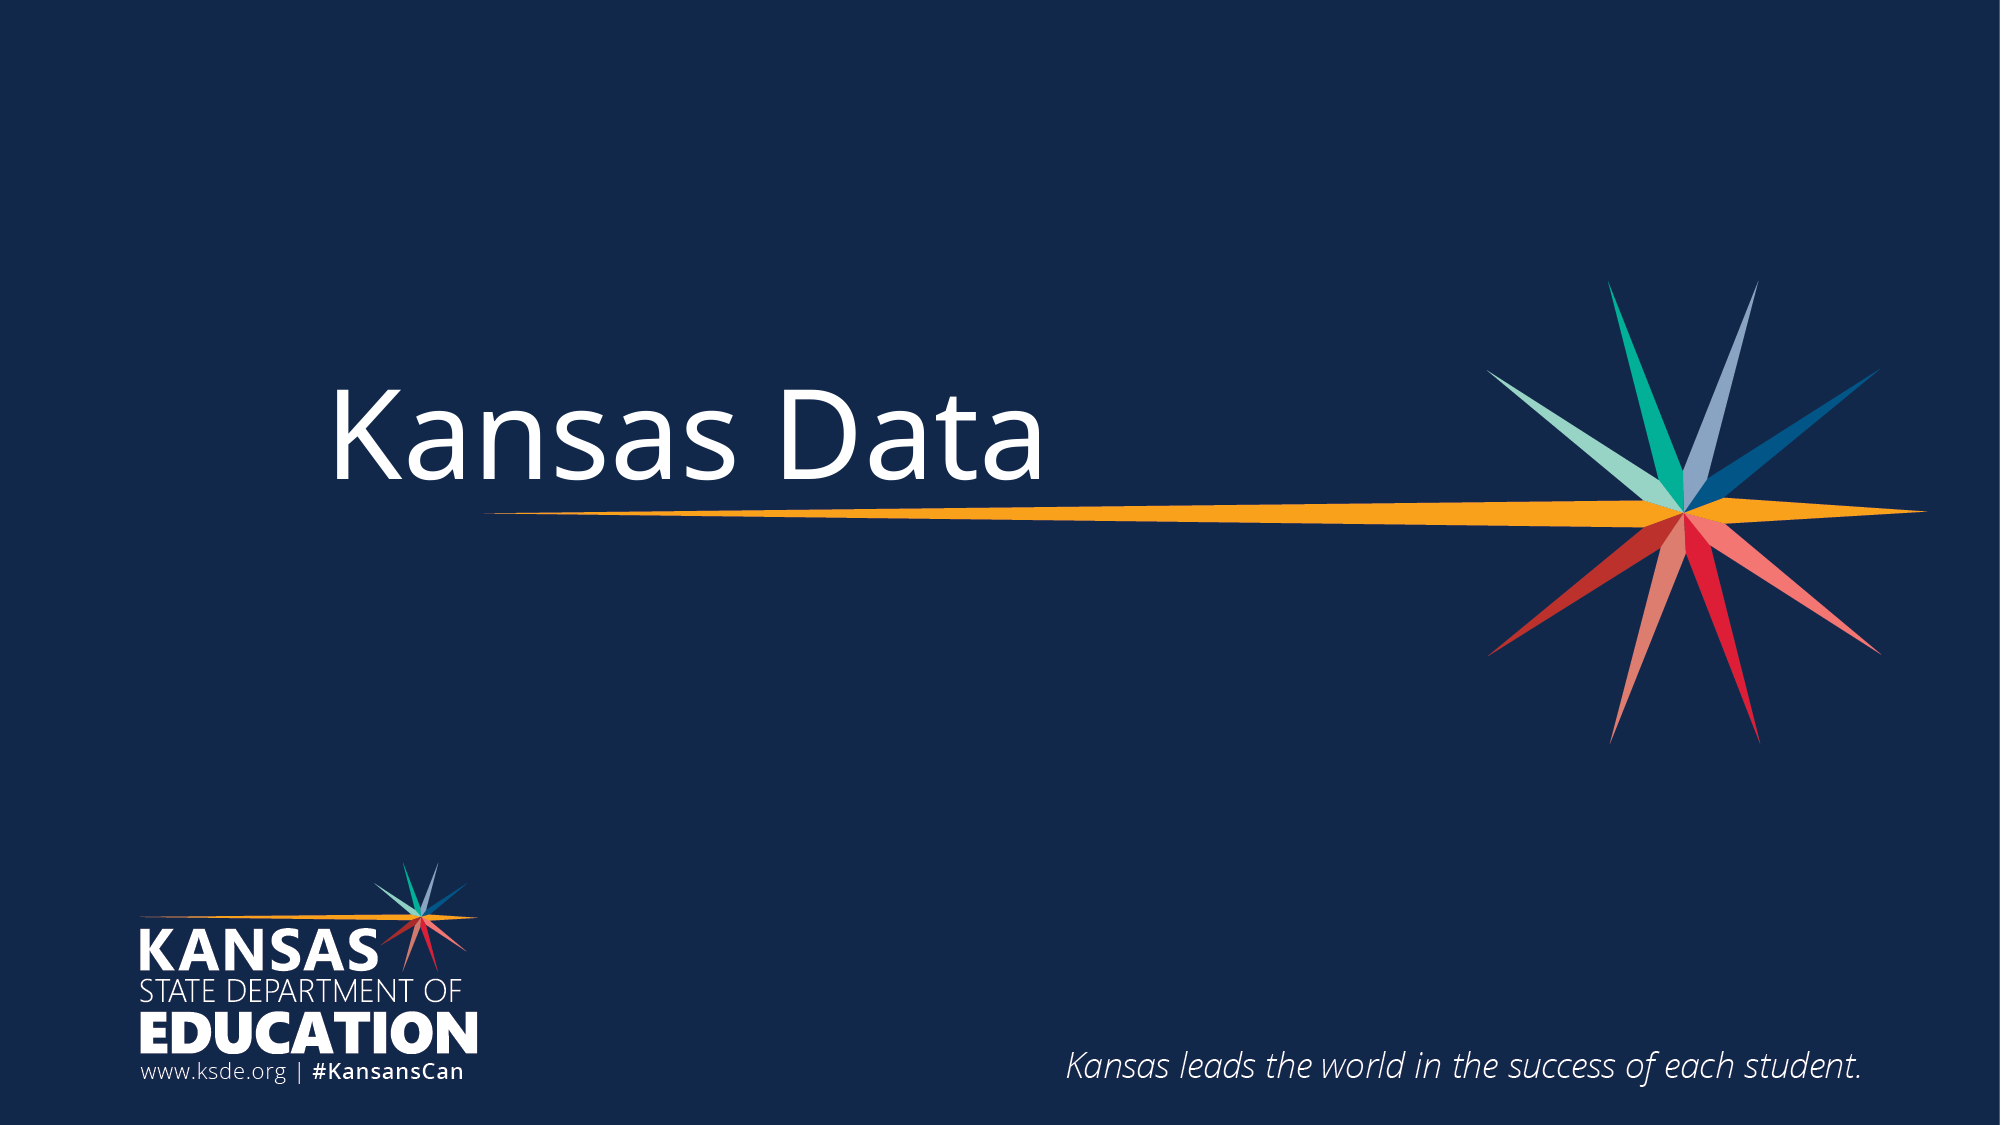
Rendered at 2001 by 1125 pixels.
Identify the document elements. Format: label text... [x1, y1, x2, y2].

picture [0, 0, 2000, 1125]
title Kansas Data [310, 69, 1679, 515]
